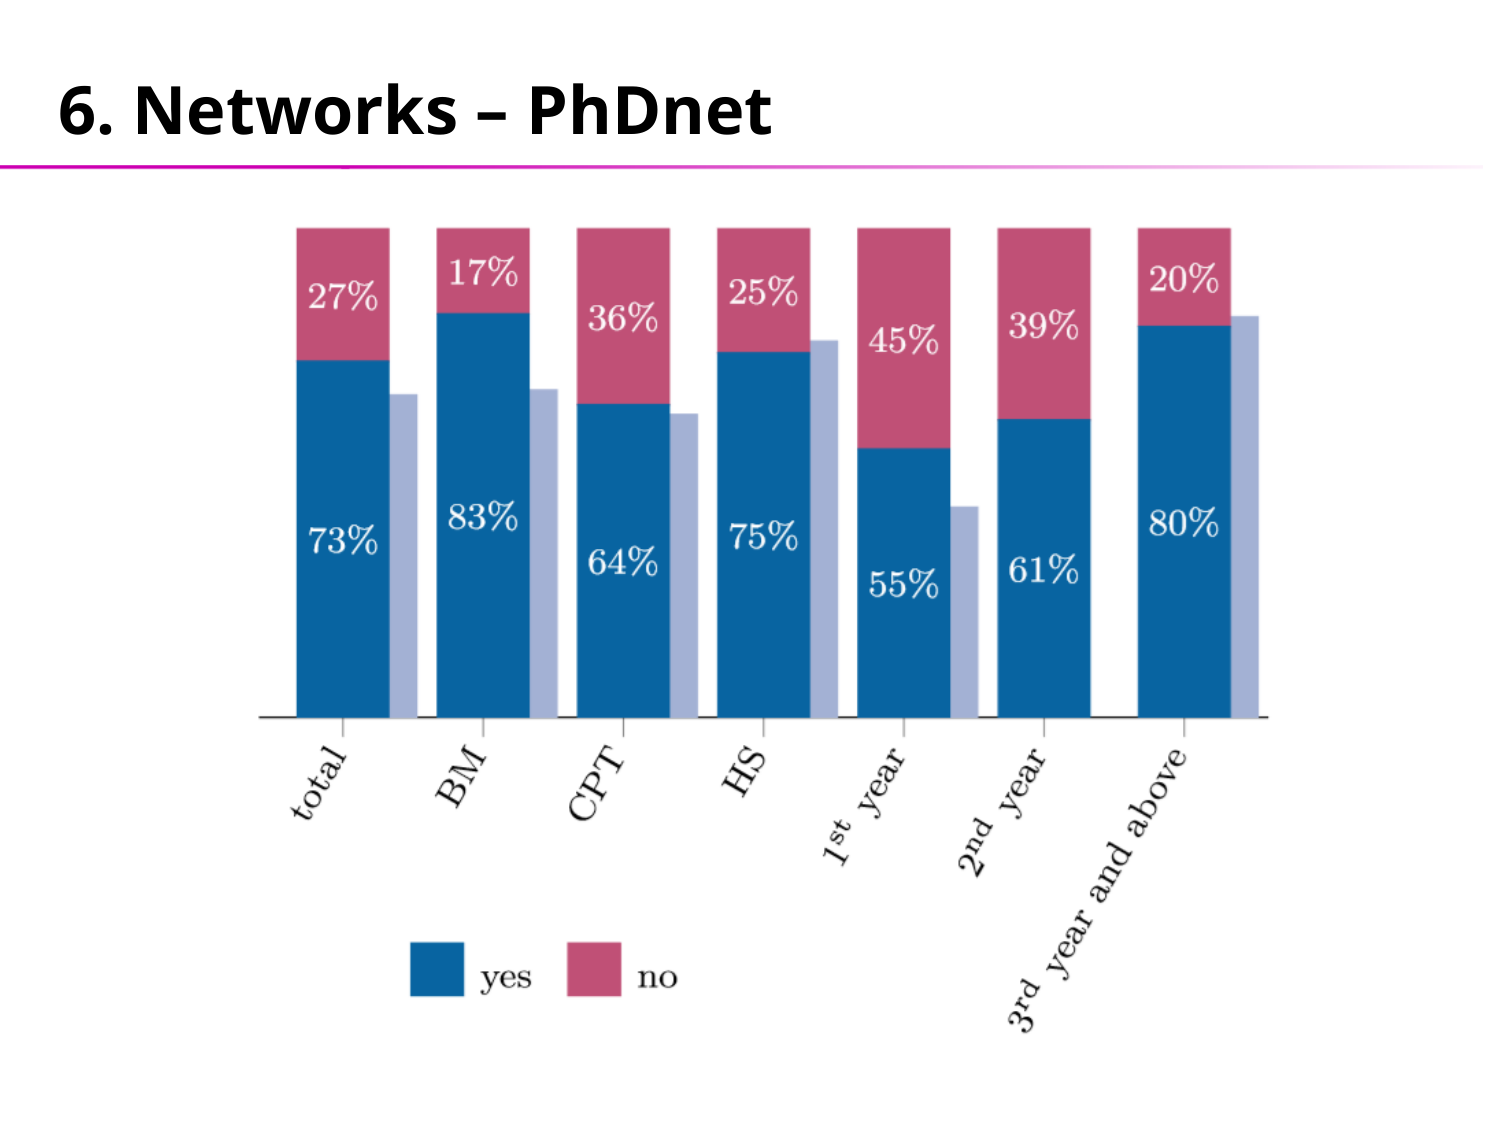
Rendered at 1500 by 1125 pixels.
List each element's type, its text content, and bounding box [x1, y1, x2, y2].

picture [253, 219, 1278, 1047]
picture [0, 160, 1483, 173]
text_box 6. Networks – PhDnet [43, 60, 790, 156]
